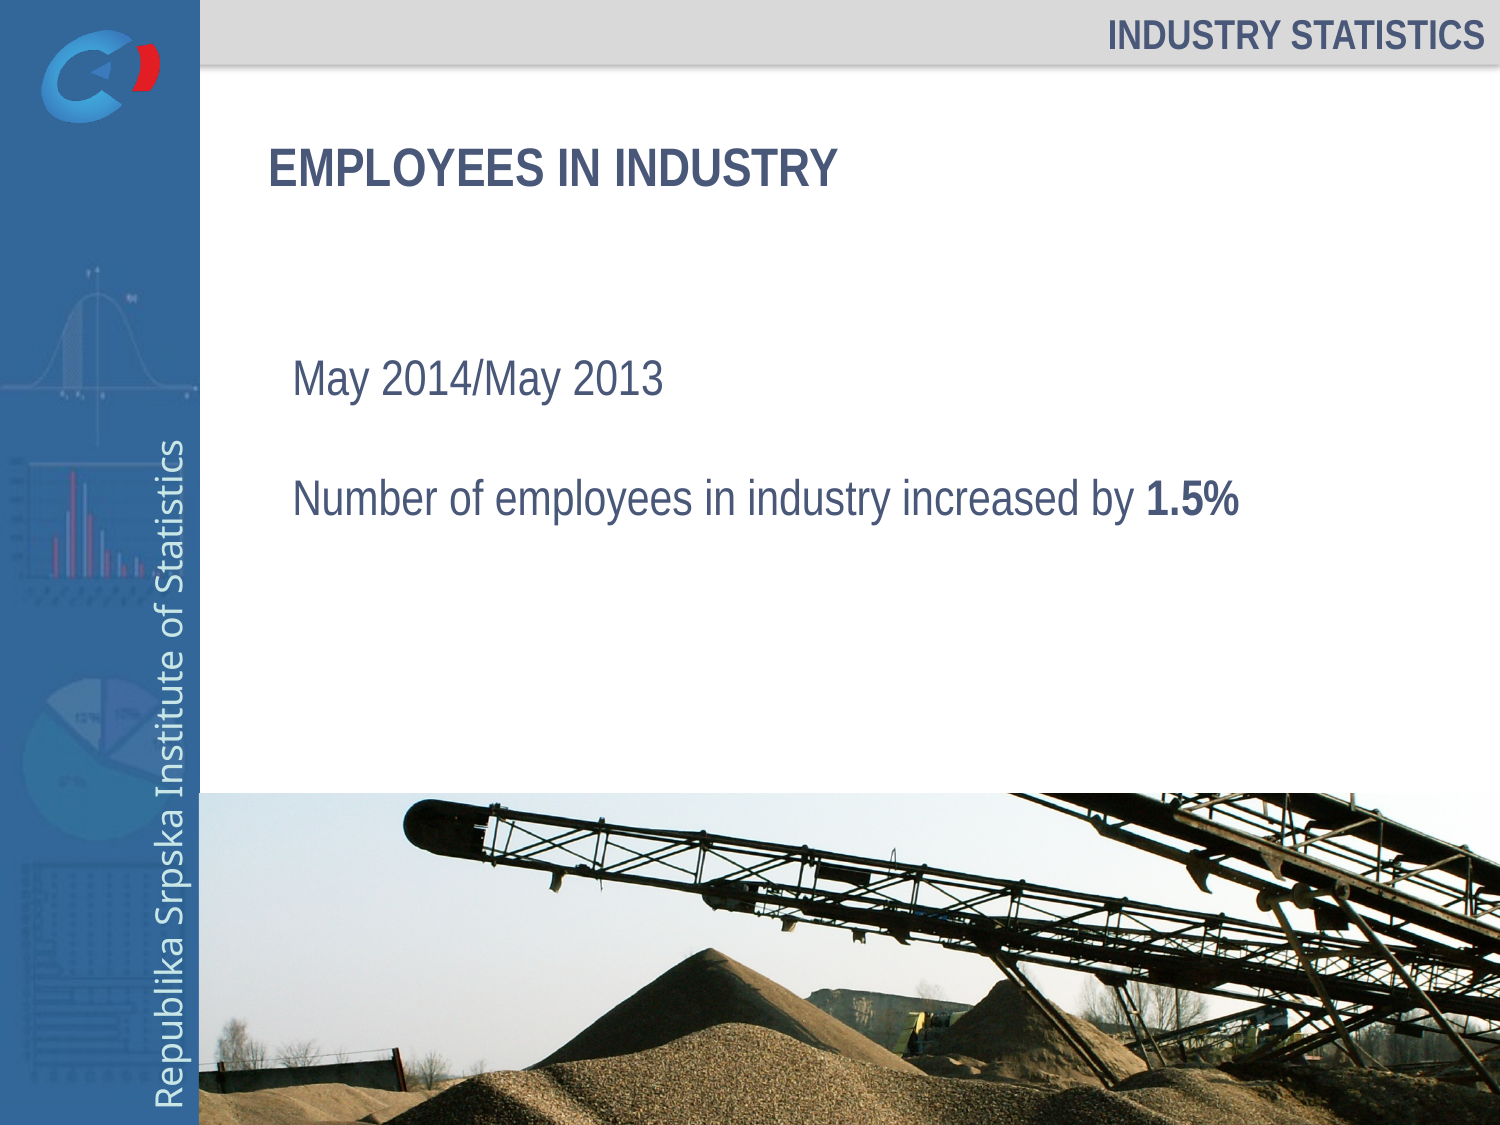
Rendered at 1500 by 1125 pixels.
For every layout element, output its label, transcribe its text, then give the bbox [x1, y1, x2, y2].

picture [0, 0, 1500, 1125]
text_box INDUSTRY STATISTICS [202, 1, 1500, 65]
text_box May 2014/May 2013 Number of employees in industry increased by 1.5% [277, 338, 1388, 653]
text_box EMPLOYEES IN INDUSTRY [253, 125, 1389, 206]
